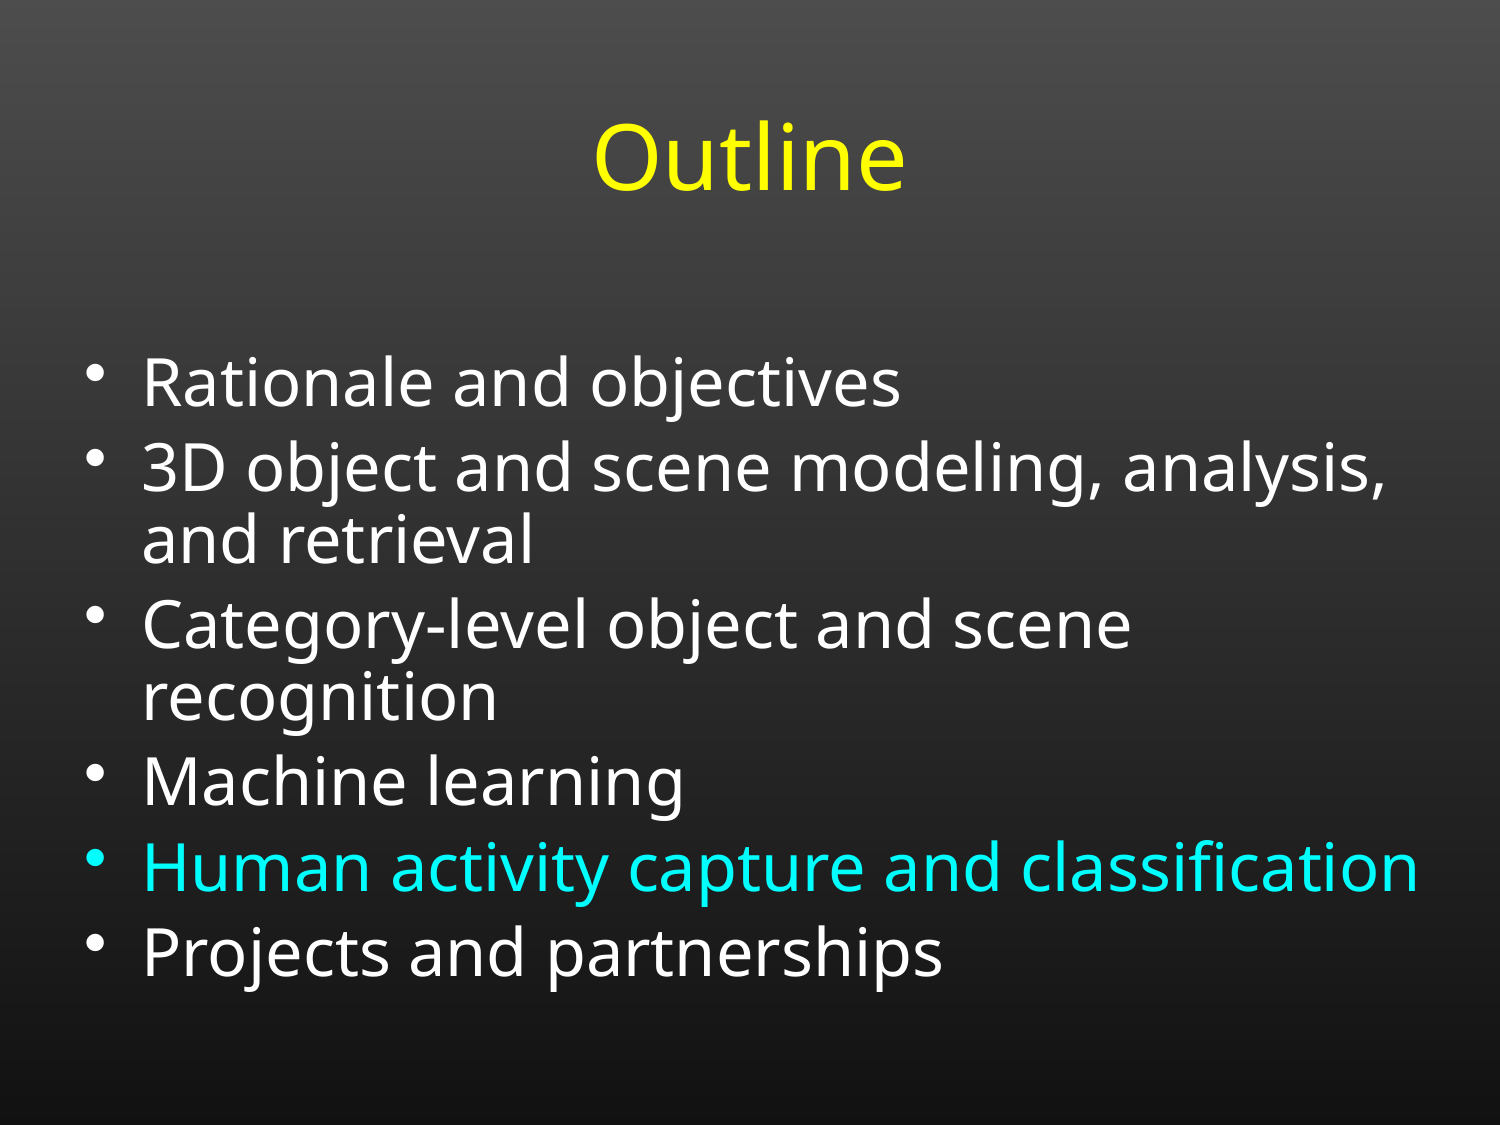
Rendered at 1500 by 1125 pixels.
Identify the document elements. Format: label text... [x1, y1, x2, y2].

title Outline [112, 59, 1388, 248]
list Rationale and objectives 3D object and scene modeling, analysis, and retrieval Category-level object and scene recognition Machine learning Human activity capture and classification Projects and partnerships [69, 340, 1456, 1057]
